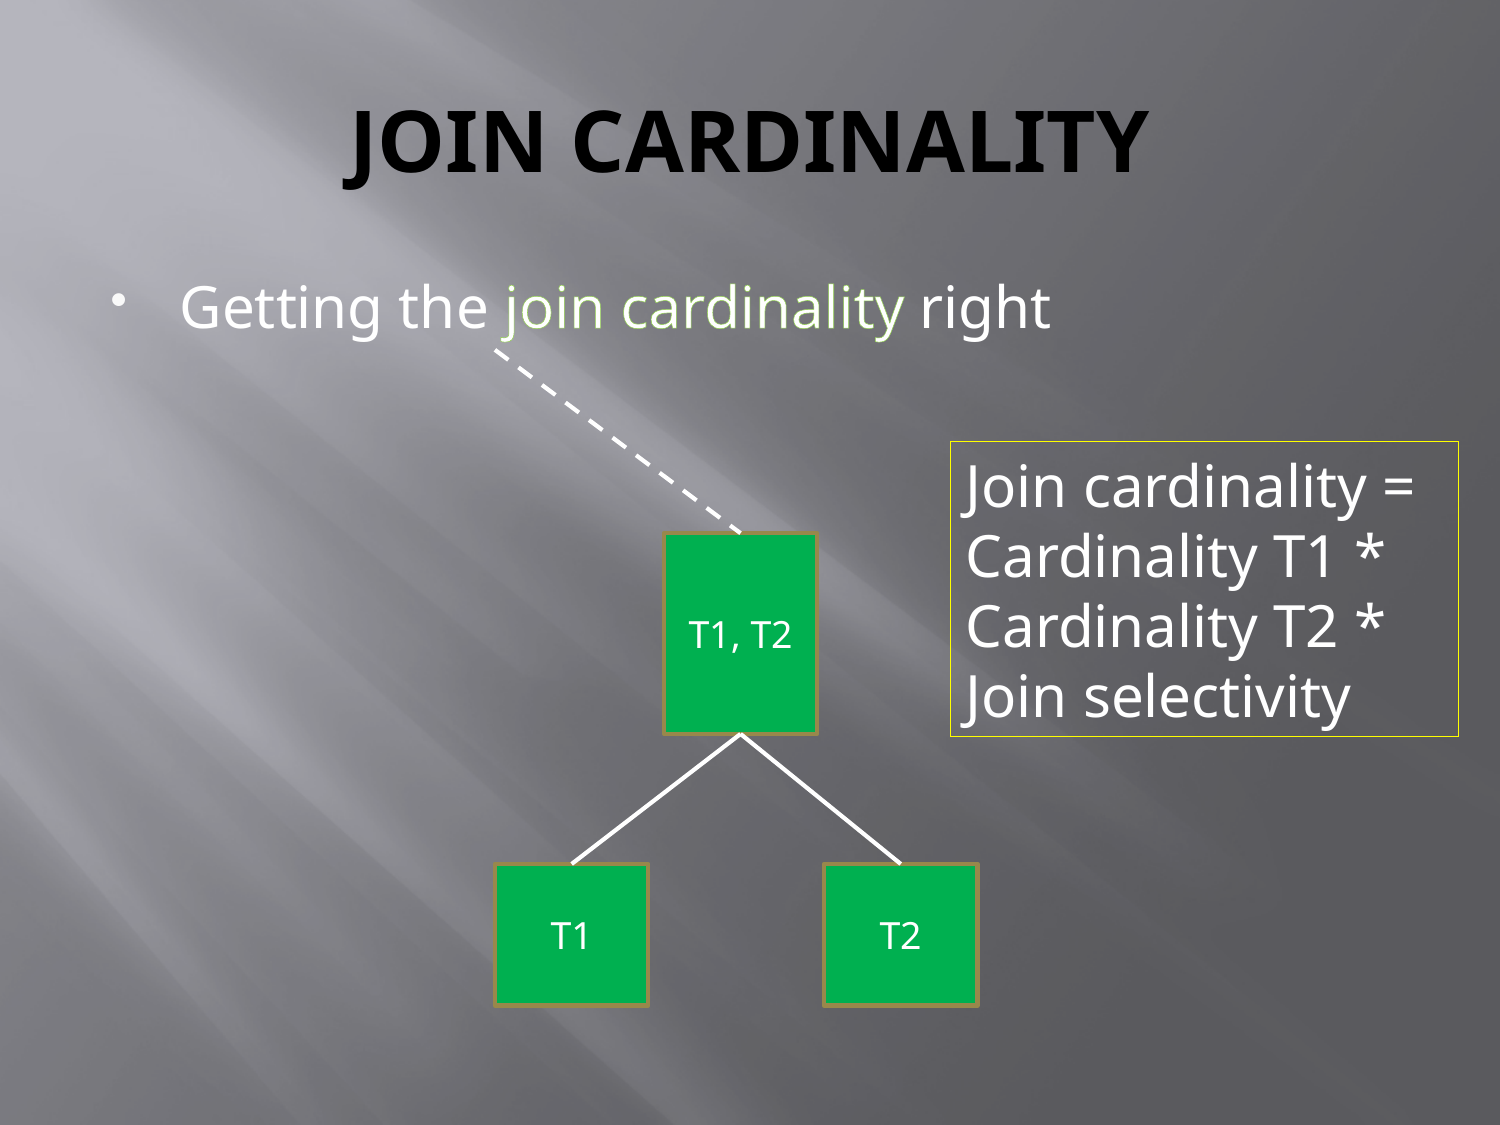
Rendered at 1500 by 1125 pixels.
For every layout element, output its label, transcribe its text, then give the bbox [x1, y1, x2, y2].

text_box Join cardinality = Cardinality T1 * Cardinality T2 * Join selectivity [950, 441, 1459, 737]
text_box T2 [822, 862, 980, 1008]
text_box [740, 733, 902, 865]
text_box T1 [493, 862, 650, 1008]
title JOIN CARDINALITY [75, 45, 1425, 233]
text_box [494, 349, 741, 534]
list Getting the join cardinality right [75, 262, 1425, 1035]
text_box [571, 733, 740, 865]
text_box T1, T2 [662, 531, 819, 733]
